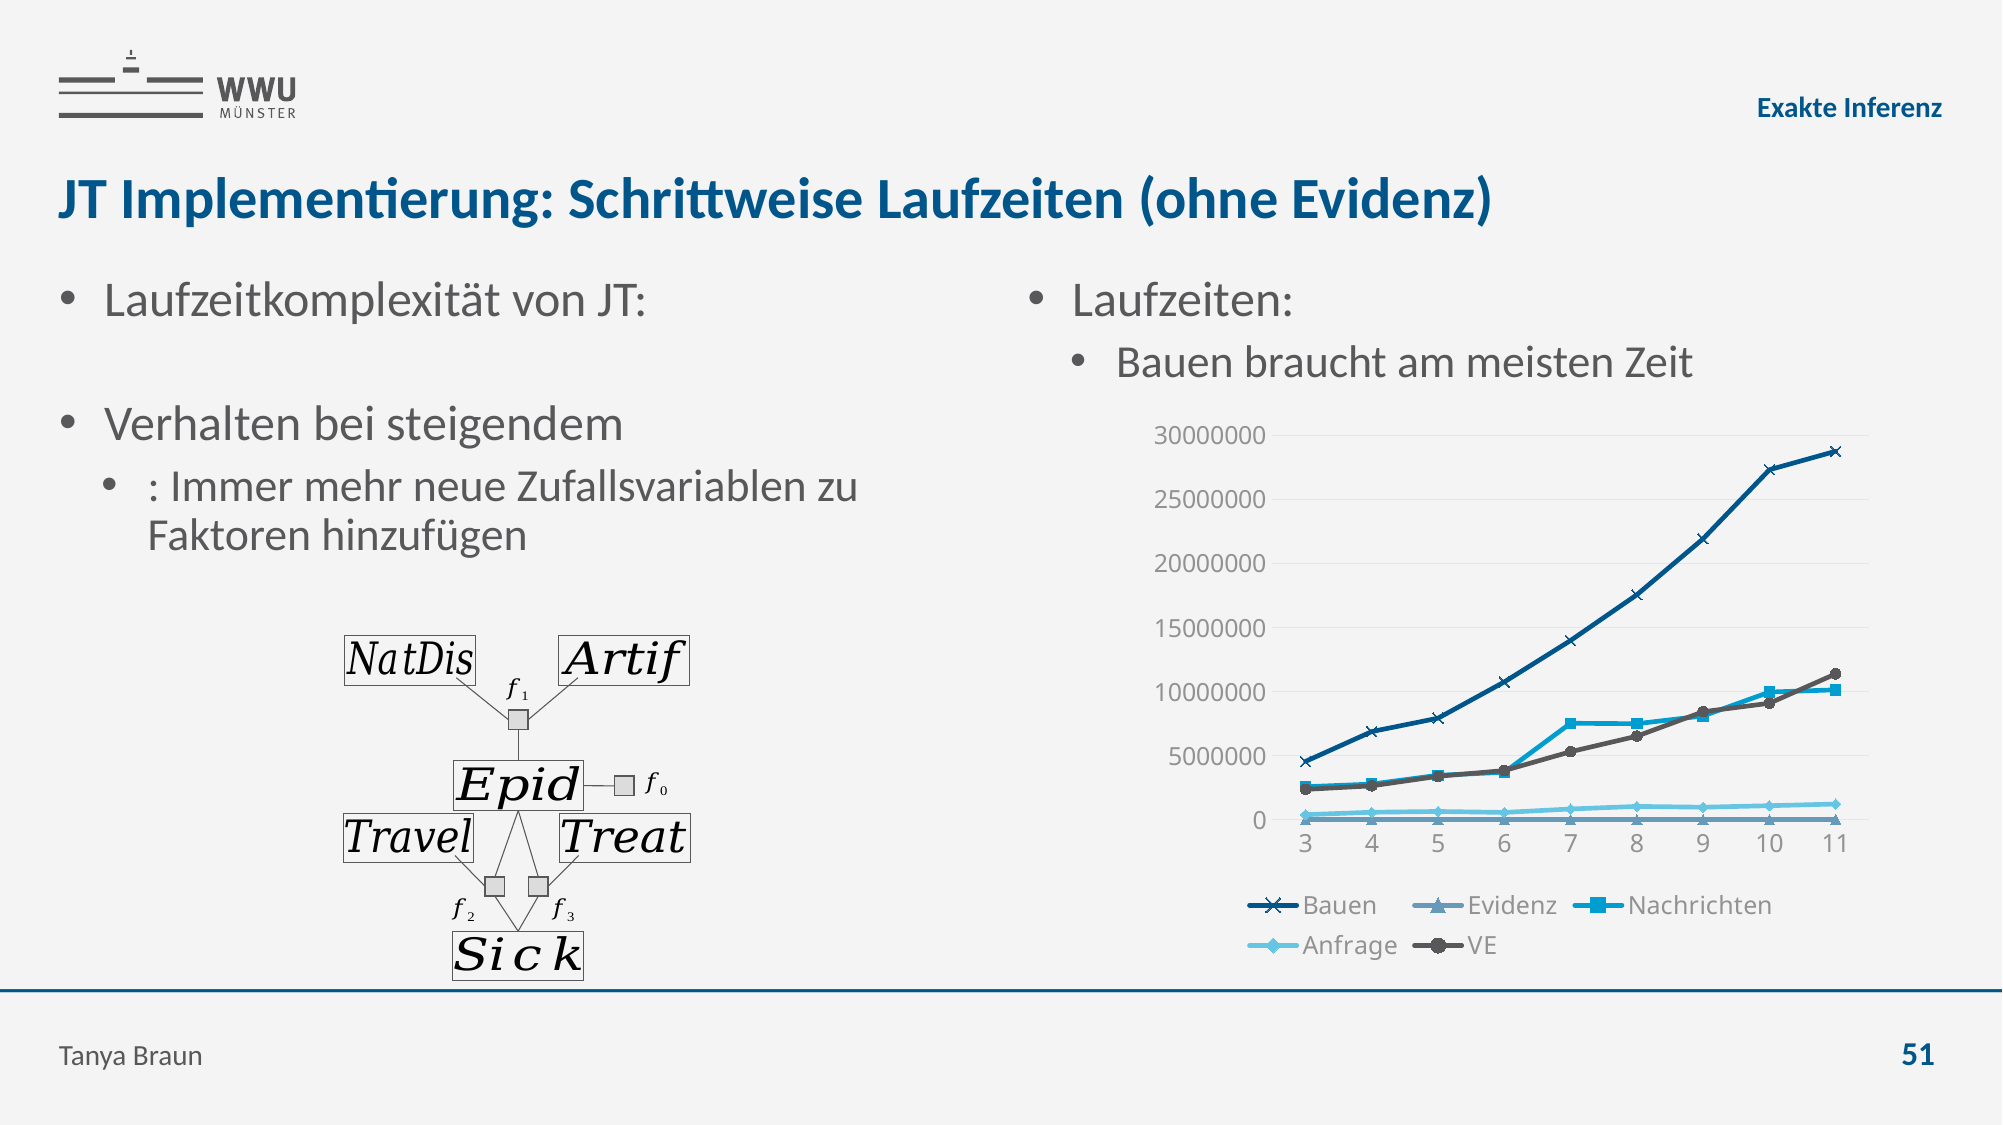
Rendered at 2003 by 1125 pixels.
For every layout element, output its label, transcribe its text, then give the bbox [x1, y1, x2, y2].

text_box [343, 635, 691, 981]
chart [1138, 407, 1884, 969]
title JT Implementierung: Schrittweise Laufzeiten (ohne Evidenz) [59, 148, 1943, 243]
list Laufzeiten: Bauen braucht am meisten Zeit [1027, 273, 1943, 969]
slide_number 51 [1824, 1012, 1943, 1072]
slide_number Exakte Inferenz [590, 63, 1943, 123]
footer Tanya Braun [59, 1012, 1442, 1072]
